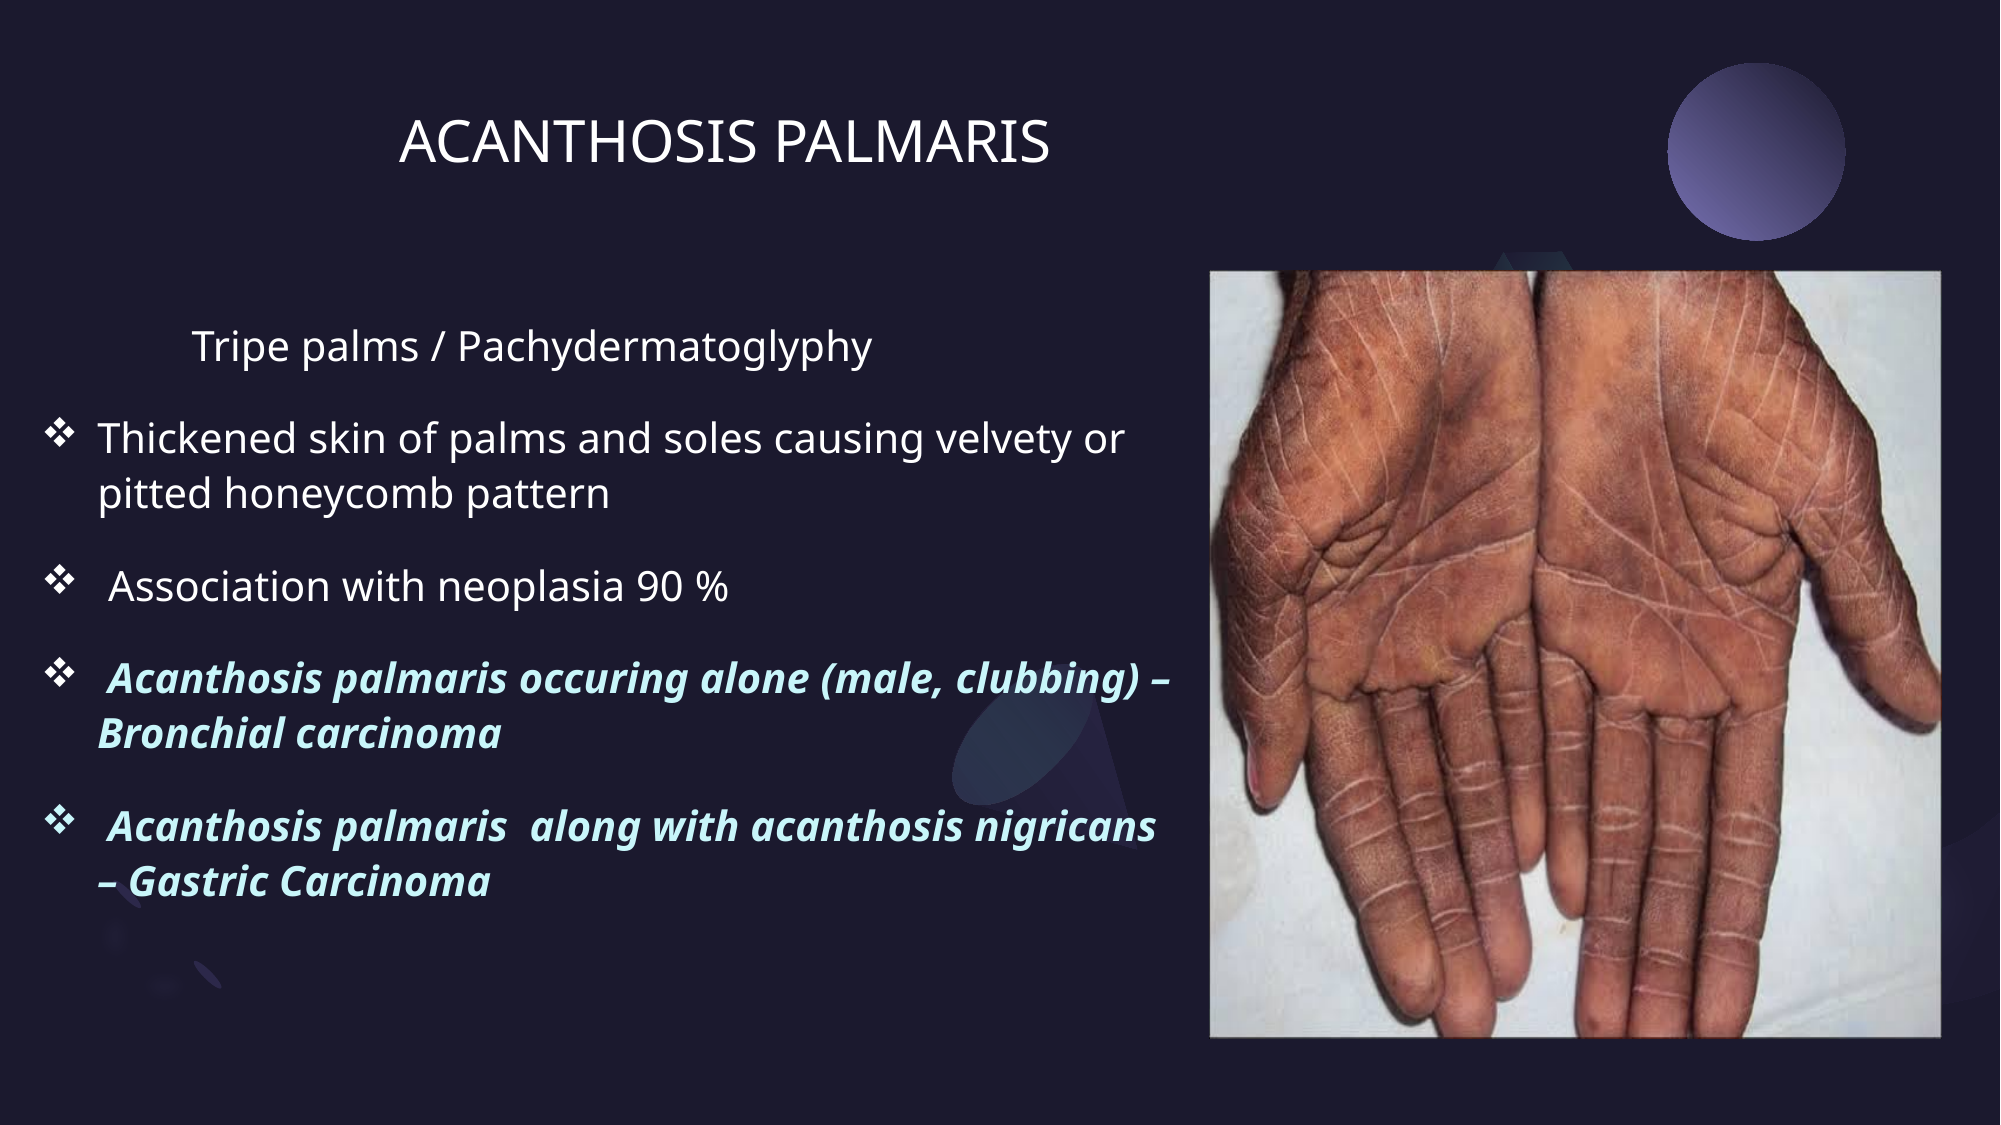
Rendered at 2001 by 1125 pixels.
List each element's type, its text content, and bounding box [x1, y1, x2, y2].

picture [1209, 270, 1943, 1039]
list Tripe palms / Pachydermatoglyphy Thickened skin of palms and soles causing velvety or pitted honeycomb pattern Association with neoplasia 90 % Acanthosis palmaris occuring alone (male, clubbing) – Bronchial carcinoma Acanthosis palmaris along with acanthosis nigricans – Gastric Carcinoma [41, 314, 1188, 1083]
title ACANTHOSIS PALMARIS [79, 0, 1899, 176]
